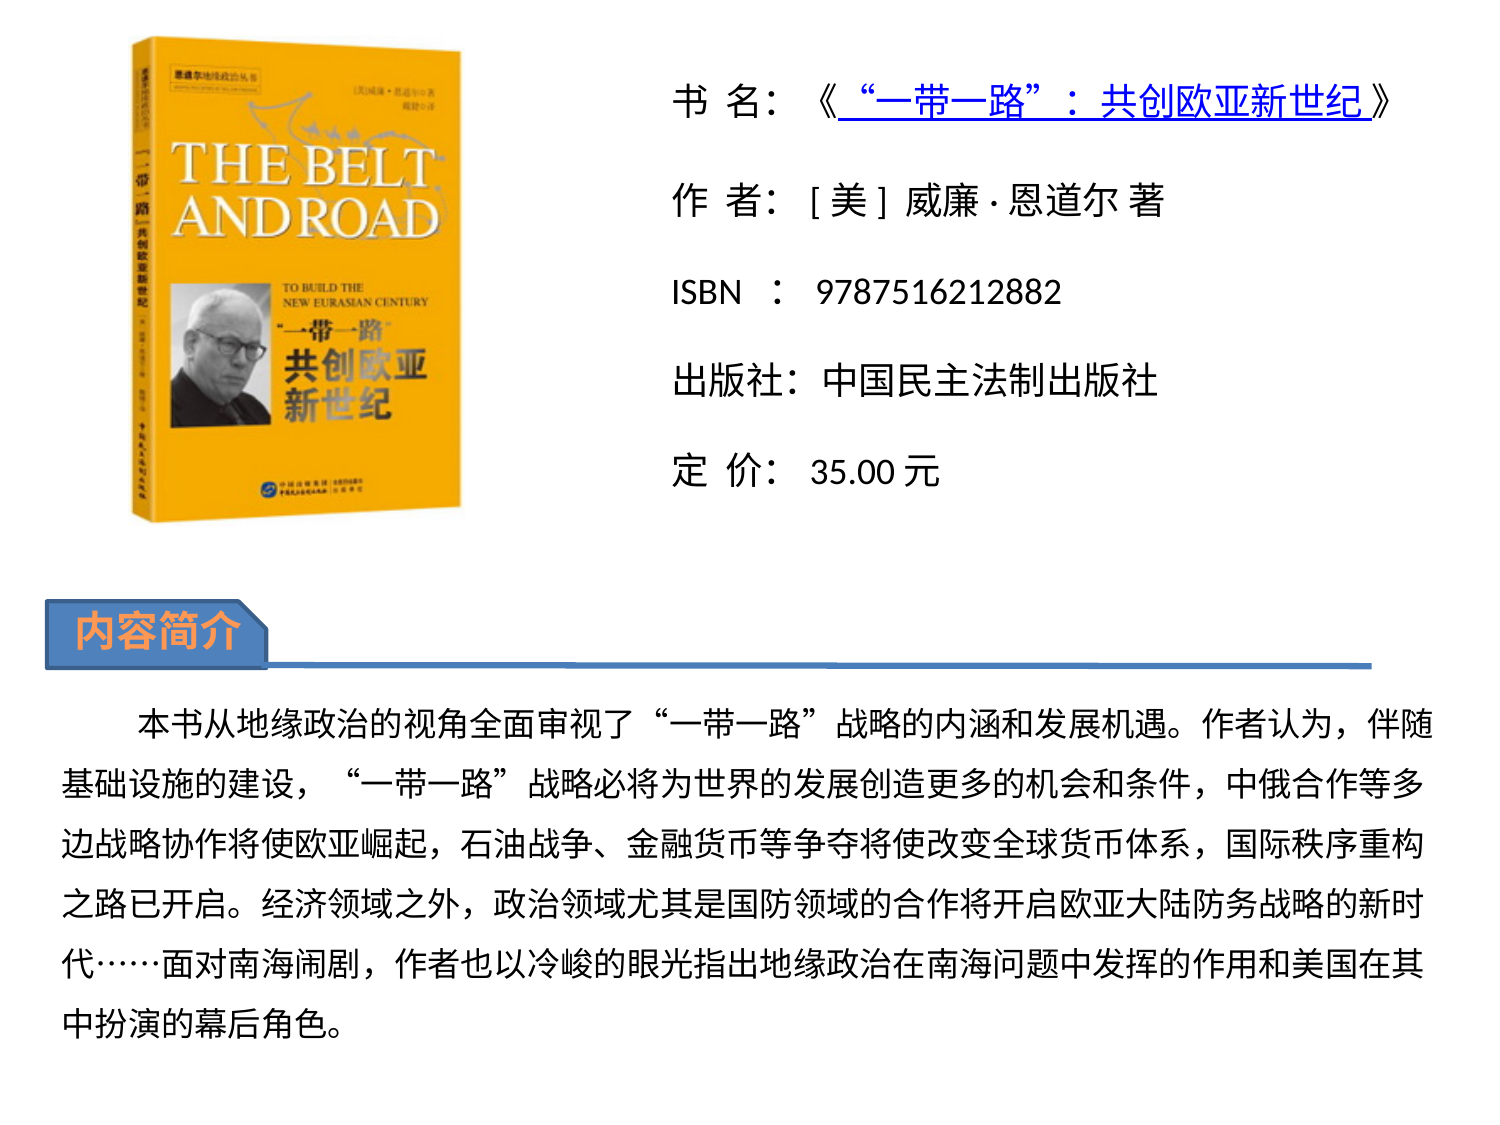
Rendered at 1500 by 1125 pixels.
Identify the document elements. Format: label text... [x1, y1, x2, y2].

text_box 书 名：《“一带一路”：共创欧亚新世纪 》 作 者：[美] 威廉·恩道尔 著 ISBN ：9787516212882 出版社：中国民主法制出版社 定 价：35.00元 [656, 70, 1500, 500]
text_box 本书从地缘政治的视角全面审视了“一带一路”战略的内涵和发展机遇。作者认为，伴随基础设施的建设，“一带一路”战略必将为世界的发展创造更多的机会和条件，中俄合作等多边战略协作将使欧亚崛起，石油战争、金融货币等争夺将使改变全球货币体系，国际秩序重构之路已开启。经济领域之外，政治领域尤其是国防领域的合作将开启欧亚大陆防务战略的新时代……面对南海闹剧，作者也以冷峻的眼光指出地缘政治在南海问题中发挥的作用和美国在其中扮演的幕后角色。 [46, 675, 1465, 1050]
picture [128, 34, 466, 526]
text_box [46, 597, 1372, 669]
